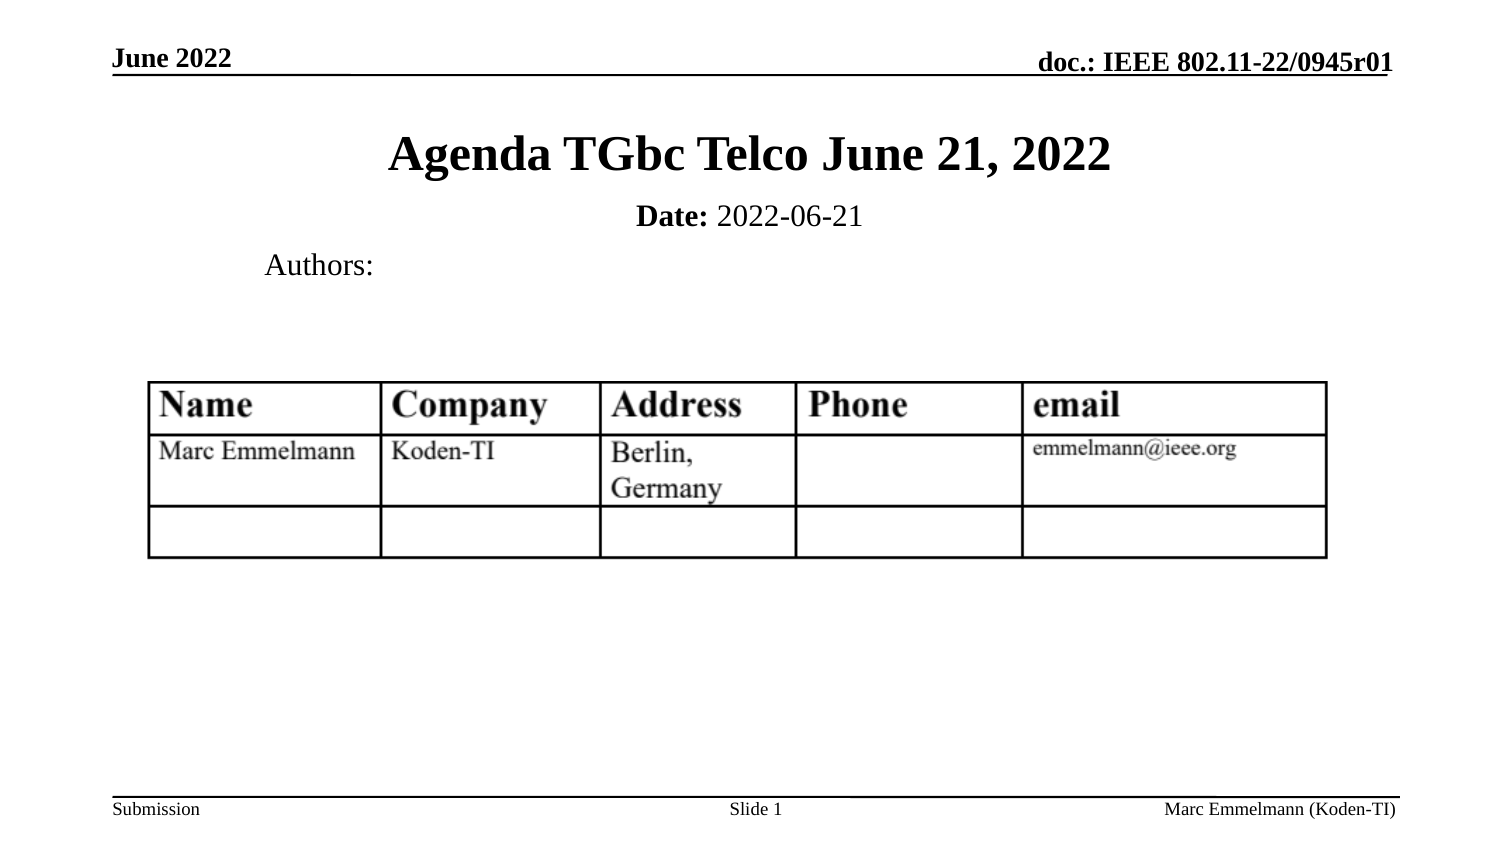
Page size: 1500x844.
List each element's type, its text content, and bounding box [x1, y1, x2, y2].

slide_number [111, 39, 396, 74]
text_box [134, 381, 1378, 599]
list Date: 2022-06-21 [271, 187, 1229, 237]
title Agenda TGbc Telco June 21, 2022 [271, 84, 1229, 187]
text_box Authors: [253, 238, 432, 286]
footer Marc Emmelmann (Koden-TI) [1021, 796, 1397, 820]
slide_number Slide 1 [712, 796, 800, 842]
